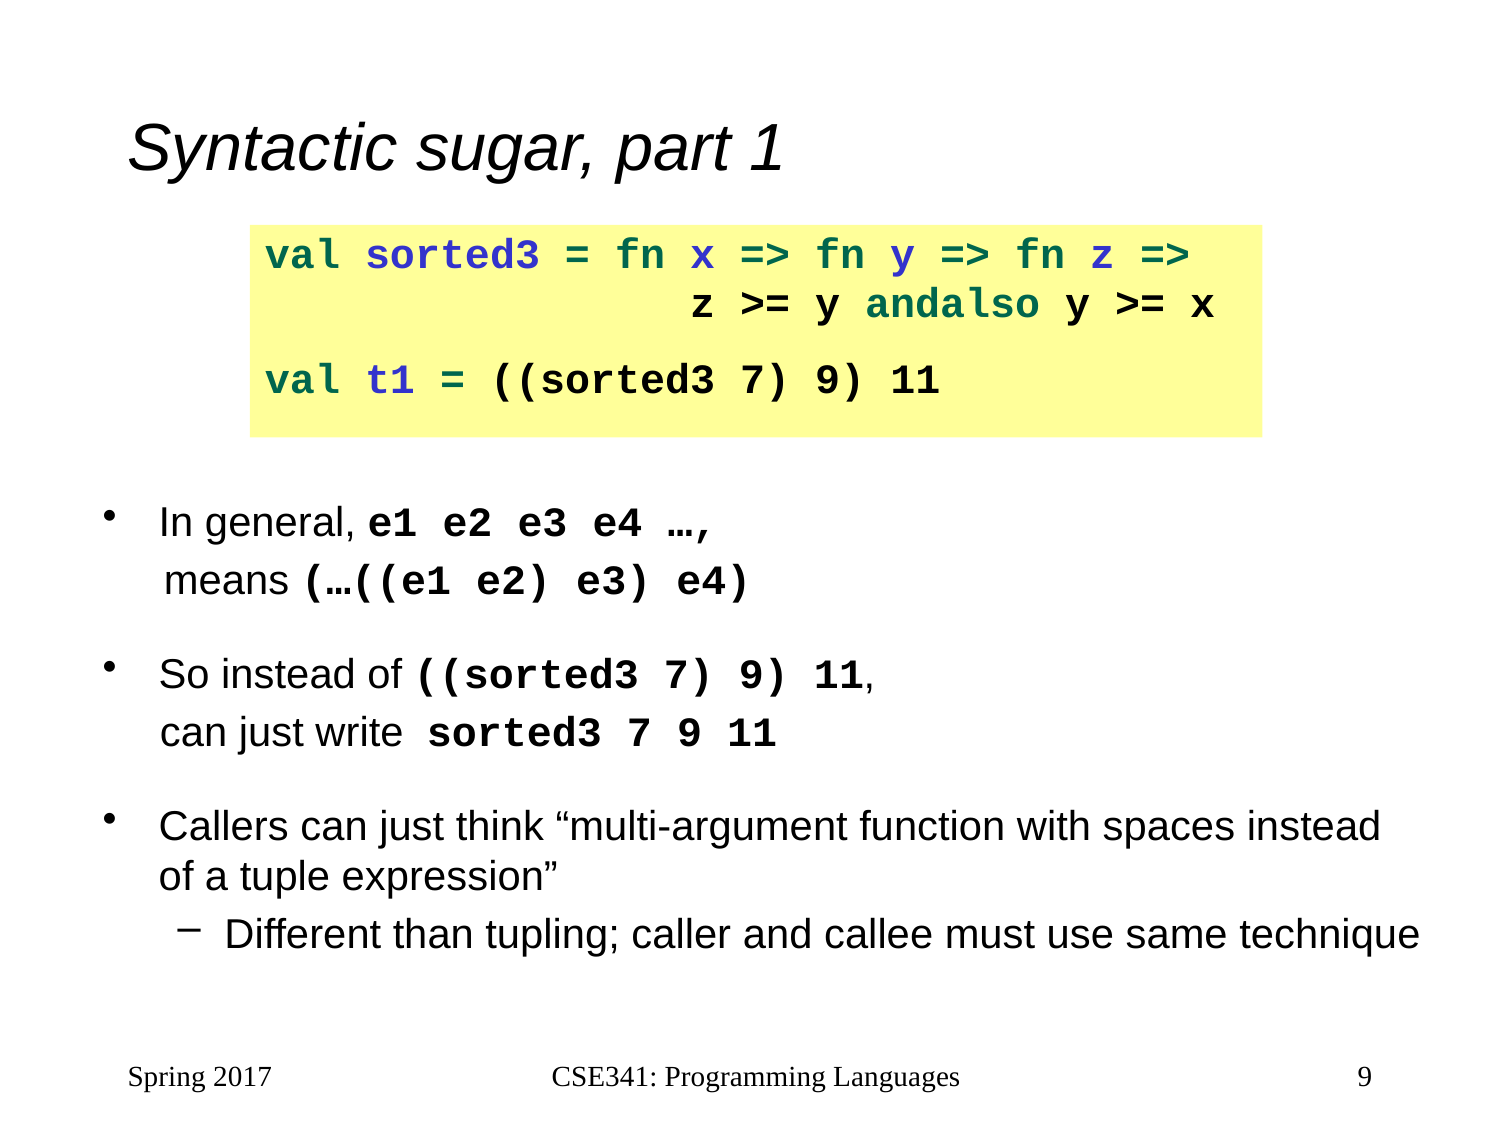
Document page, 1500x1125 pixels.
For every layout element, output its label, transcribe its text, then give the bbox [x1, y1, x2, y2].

footer CSE341: Programming Languages [474, 1049, 1038, 1125]
slide_number 9 [1074, 1049, 1388, 1125]
title Syntactic sugar, part 1 [112, 49, 1388, 238]
text_box val sorted3 = fn x => fn y => fn z => z >= y andalso y >= x val t1 = ((sorted3 7) 9) 11 [249, 224, 1263, 438]
slide_number Spring 2017 [112, 1049, 426, 1125]
list In general, e1 e2 e3 e4 …, means (…((e1 e2) e3) e4) So instead of ((sorted3 7) 9) 11, can just write sorted3 7 9 11 Callers can just think “multi-argument function with spaces instead of a tuple expression” Different than tupling; caller and callee must use same technique [87, 487, 1438, 976]
